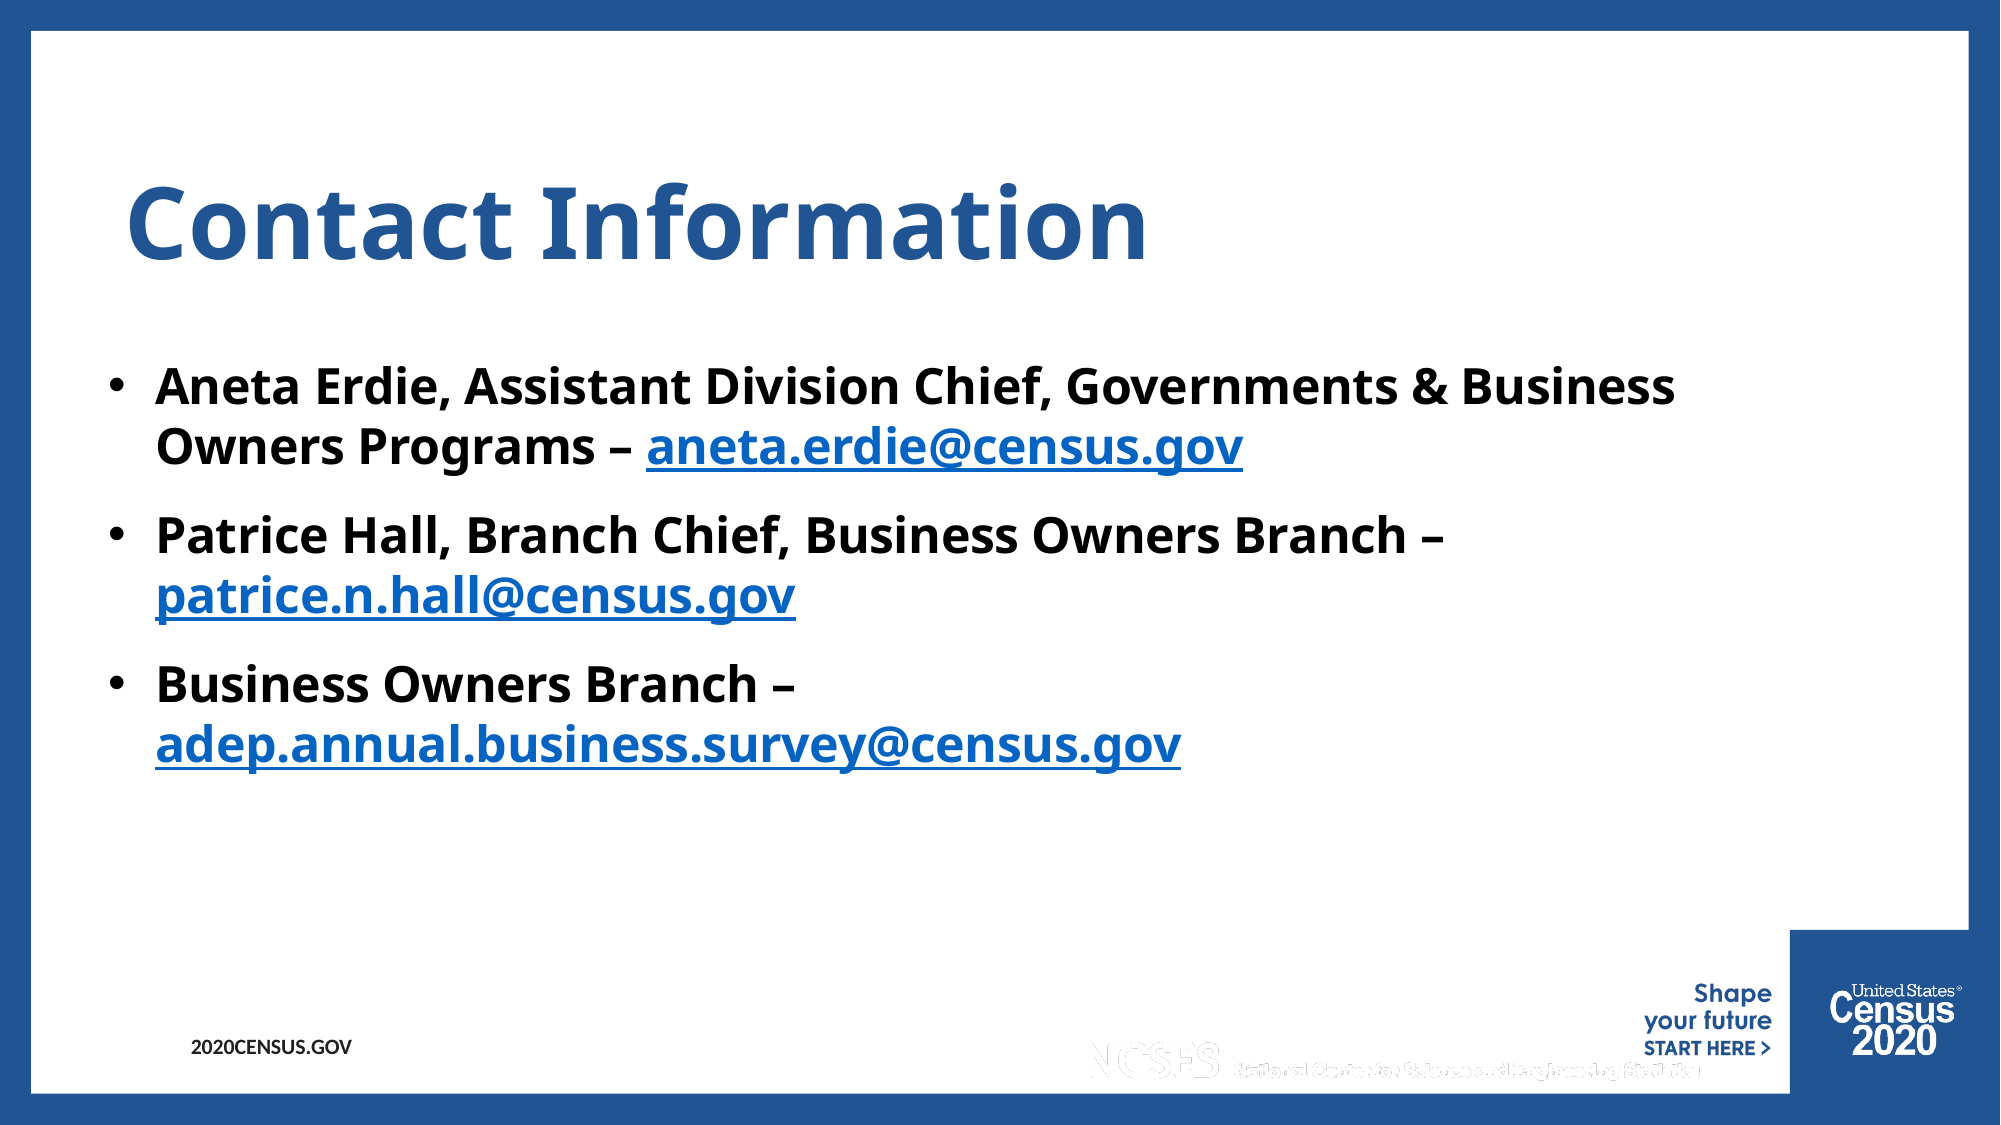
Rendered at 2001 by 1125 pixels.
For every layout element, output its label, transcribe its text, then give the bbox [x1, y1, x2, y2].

picture [1809, 962, 1983, 1076]
picture [1084, 962, 1789, 1081]
title Contact Information [109, 71, 1866, 289]
list Aneta Erdie, Assistant Division Chief, Governments & Business Owners Programs – aneta.erdie@census.gov Patrice Hall, Branch Chief, Business Owners Branch – patrice.n.hall@census.gov Business Owners Branch – adep.annual.business.survey@census.gov [93, 347, 1850, 843]
